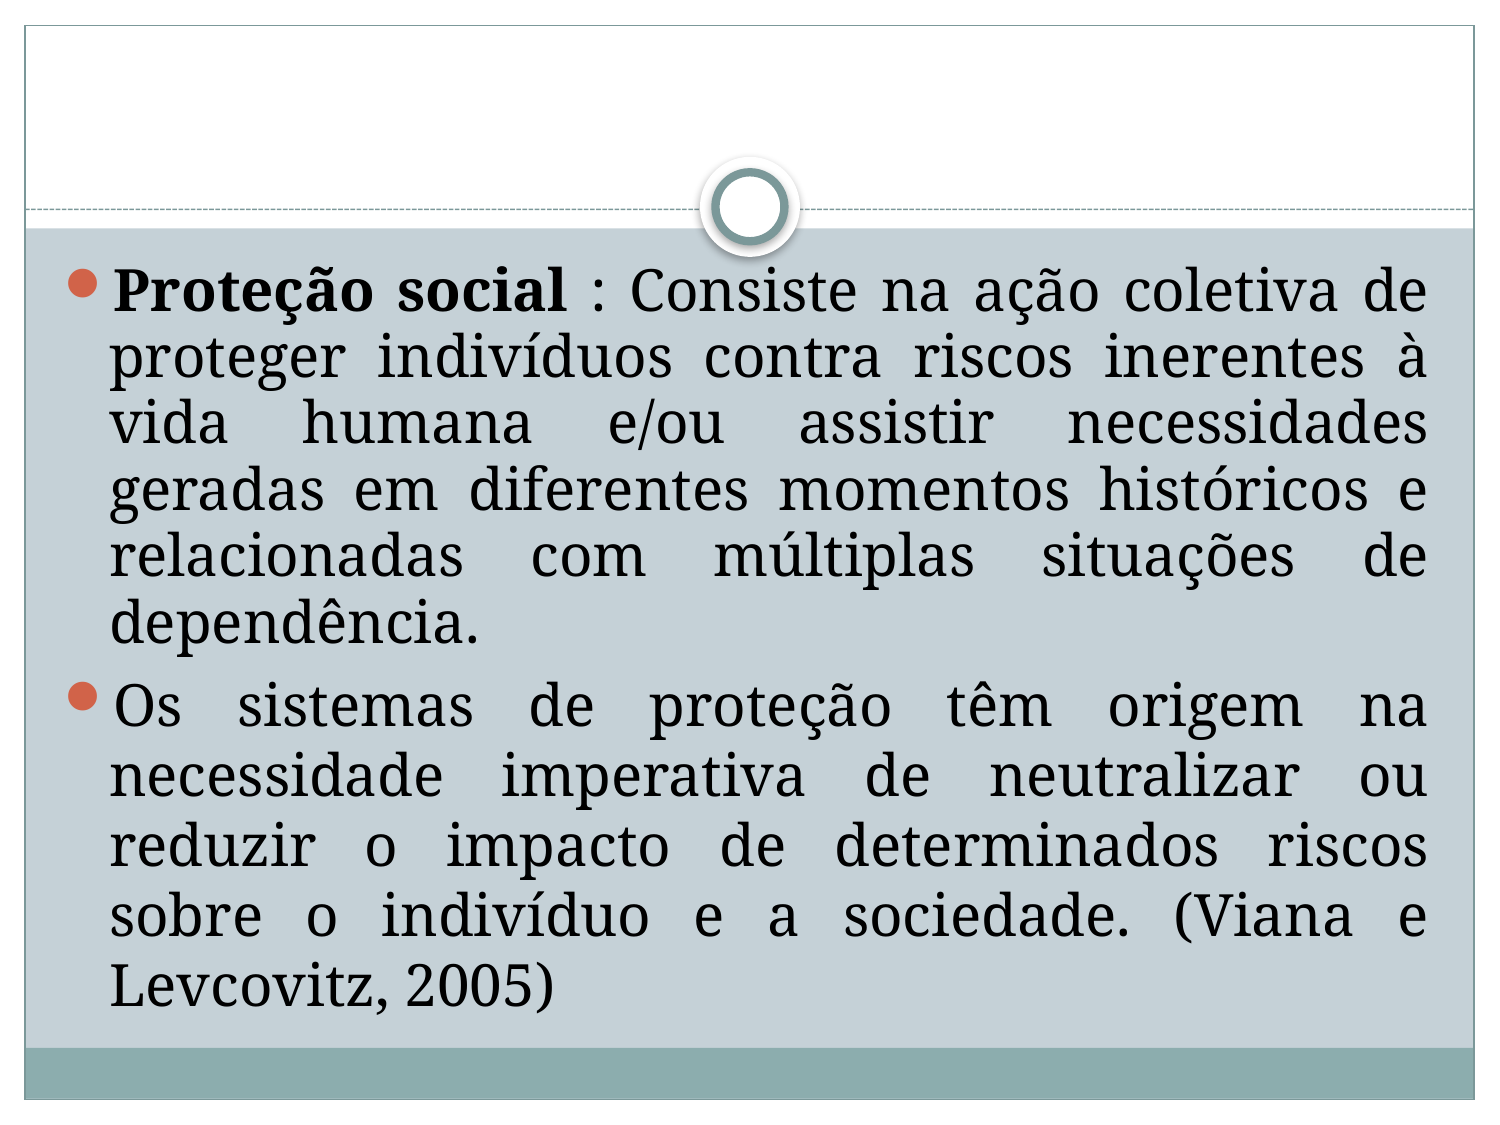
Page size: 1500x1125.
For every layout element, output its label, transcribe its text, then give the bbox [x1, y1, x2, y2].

list Proteção social : Consiste na ação coletiva de proteger indivíduos contra riscos inerentes à vida humana e/ou assistir necessidades geradas em diferentes momentos históricos e relacionadas com múltiplas situações de dependência. Os sistemas de proteção têm origem na necessidade imperativa de neutralizar ou reduzir o impacto de determinados riscos sobre o indivíduo e a sociedade. (Viana e Levcovitz, 2005) [49, 250, 1445, 1001]
